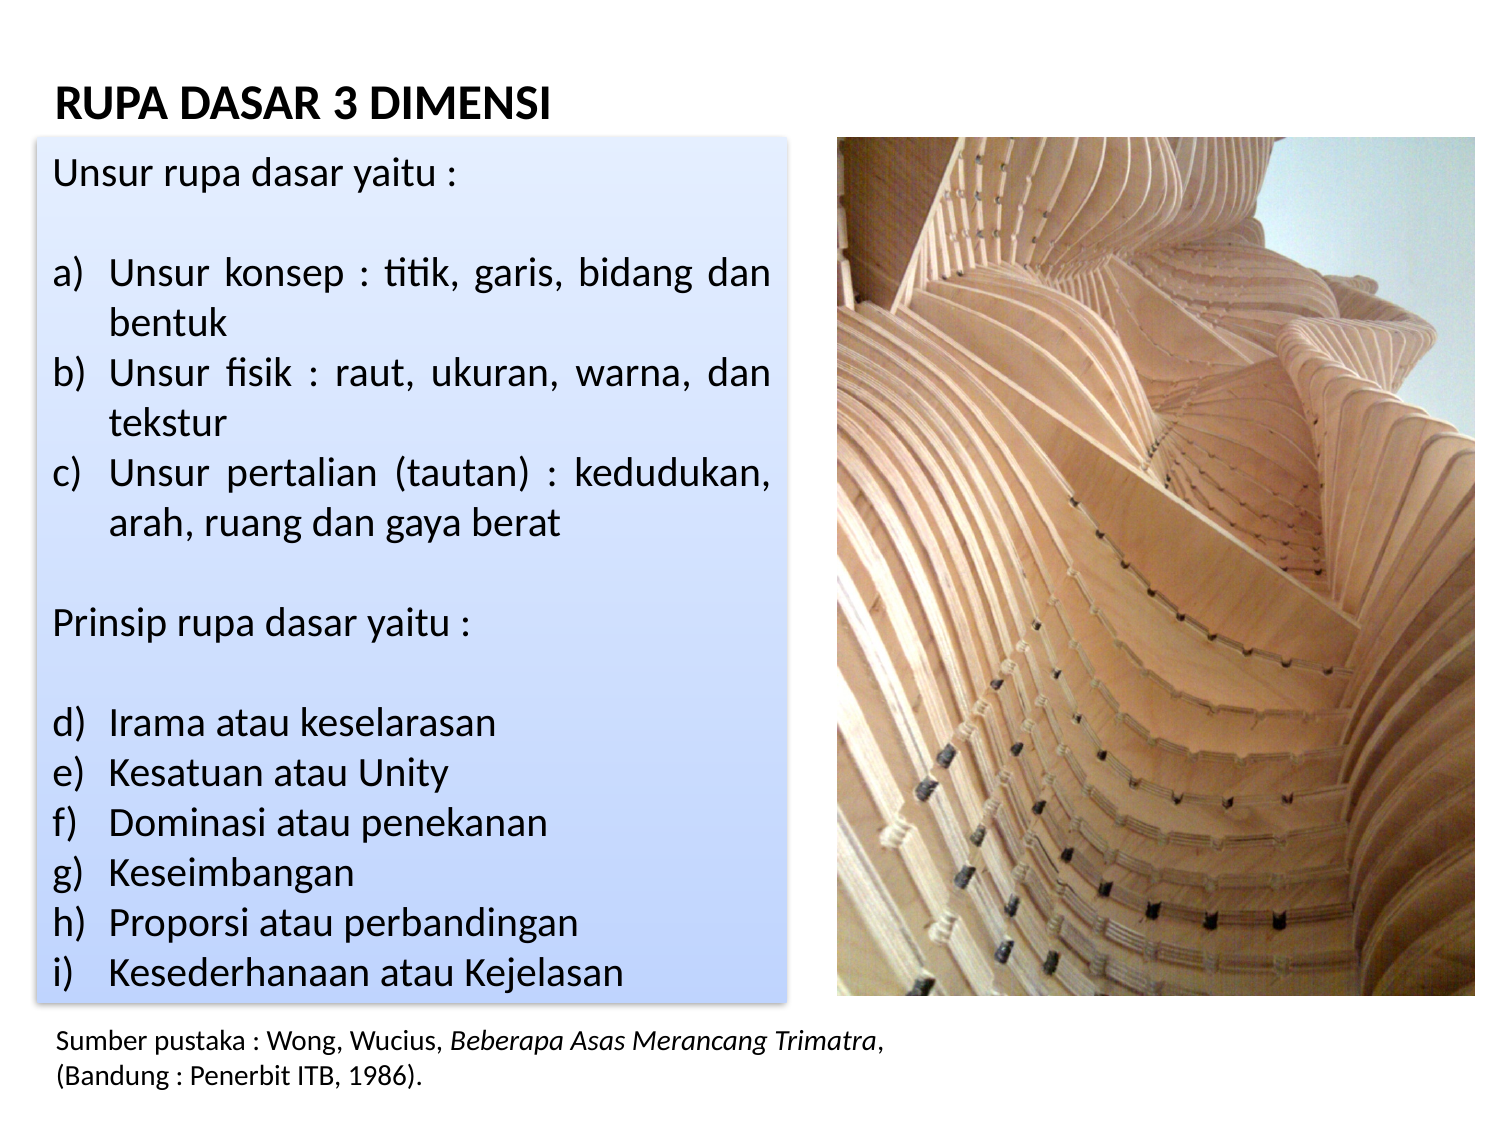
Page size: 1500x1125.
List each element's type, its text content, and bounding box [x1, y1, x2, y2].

text_box Sumber pustaka : Wong, Wucius, Beberapa Asas Merancang Trimatra, (Bandung : Penerbit ITB, 1986). [41, 1014, 922, 1099]
picture [837, 137, 1476, 996]
text_box Unsur rupa dasar yaitu : Unsur konsep : titik, garis, bidang dan bentuk Unsur fisik : raut, ukuran, warna, dan tekstur Unsur pertalian (tautan) : kedudukan, arah, ruang dan gaya berat Prinsip rupa dasar yaitu : Irama atau keselarasan Kesatuan atau Unity Dominasi atau penekanan Keseimbangan Proporsi atau perbandingan Kesederhanaan atau Kejelasan [37, 137, 787, 1003]
text_box RUPA DASAR 3 DIMENSI [40, 62, 568, 138]
